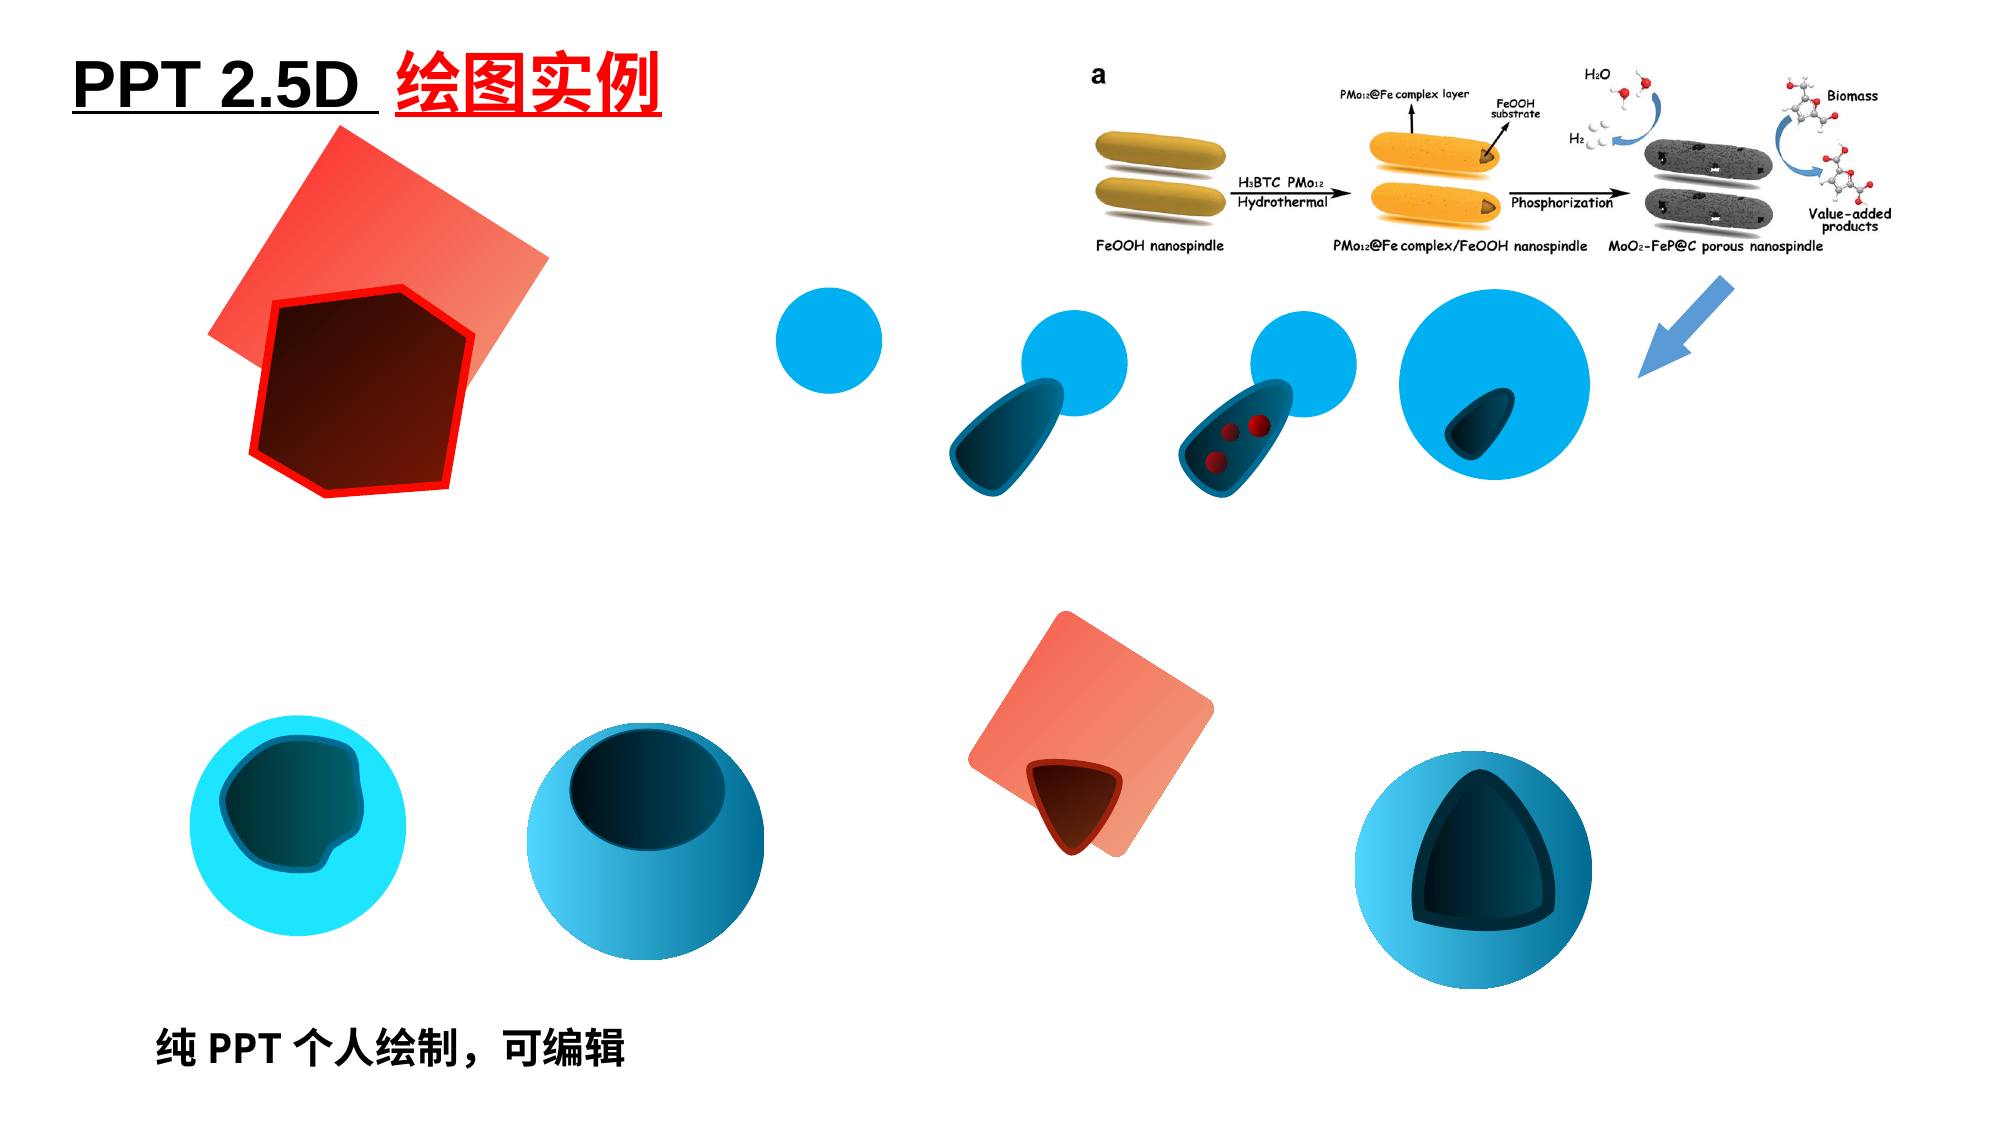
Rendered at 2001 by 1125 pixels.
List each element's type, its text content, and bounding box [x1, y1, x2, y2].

text_box [205, 123, 551, 398]
text_box [1446, 389, 1513, 459]
picture [1089, 66, 1902, 256]
text_box [1635, 273, 1737, 381]
text_box [188, 714, 408, 938]
text_box [1220, 422, 1241, 443]
text_box [1020, 309, 1129, 418]
text_box [1249, 310, 1358, 419]
text_box [1247, 414, 1272, 438]
text_box [1353, 750, 1594, 990]
text_box [774, 286, 884, 395]
text_box [951, 379, 1062, 495]
text_box [1180, 381, 1292, 496]
text_box [251, 286, 473, 496]
text_box [221, 736, 362, 872]
text_box [1204, 450, 1229, 475]
text_box [1398, 288, 1591, 482]
text_box [526, 721, 766, 962]
text_box [1028, 761, 1121, 854]
text_box [967, 610, 1215, 858]
text_box PPT 2.5D 绘图实例 [16, 33, 718, 128]
text_box [1416, 774, 1551, 926]
text_box 纯PPT个人绘制，可编辑 [140, 1014, 641, 1080]
text_box [569, 728, 726, 852]
